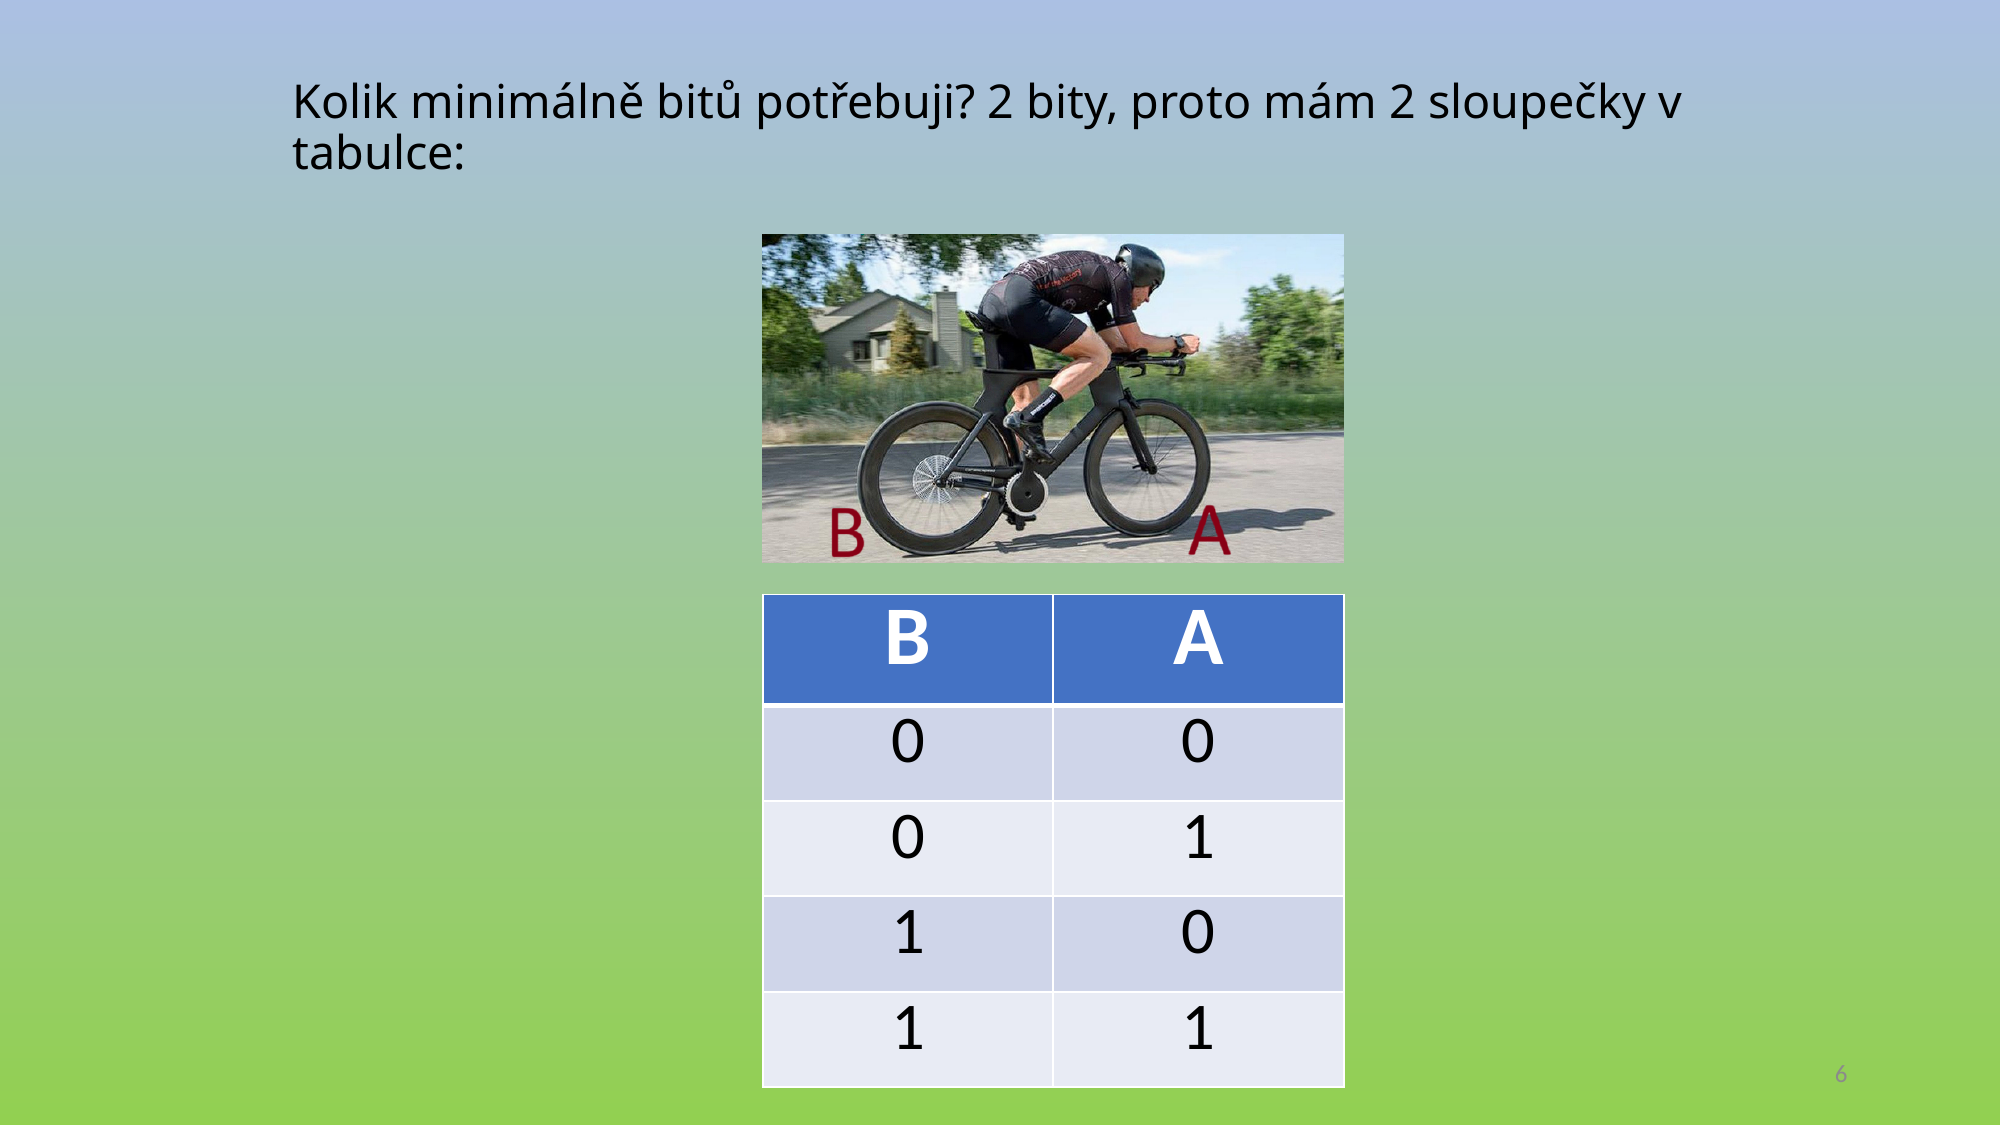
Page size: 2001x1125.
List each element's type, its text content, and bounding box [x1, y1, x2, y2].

table_cell 0 [764, 802, 1052, 895]
table_cell 1 [1054, 993, 1343, 1086]
picture [762, 234, 1344, 563]
table_cell 0 [1054, 897, 1343, 991]
table_header A [1054, 595, 1343, 703]
table_cell 1 [764, 897, 1052, 991]
table_header B [764, 595, 1052, 703]
table_cell 0 [1054, 708, 1343, 800]
table_cell 0 [764, 708, 1052, 800]
table_cell 1 [1054, 802, 1343, 895]
title Kolik minimálně bitů potřebuji? 2 bity, proto mám 2 sloupečky v tabulce: [277, 70, 1812, 188]
slide_number 6 [1412, 1042, 1863, 1103]
table_cell 1 [764, 993, 1052, 1086]
